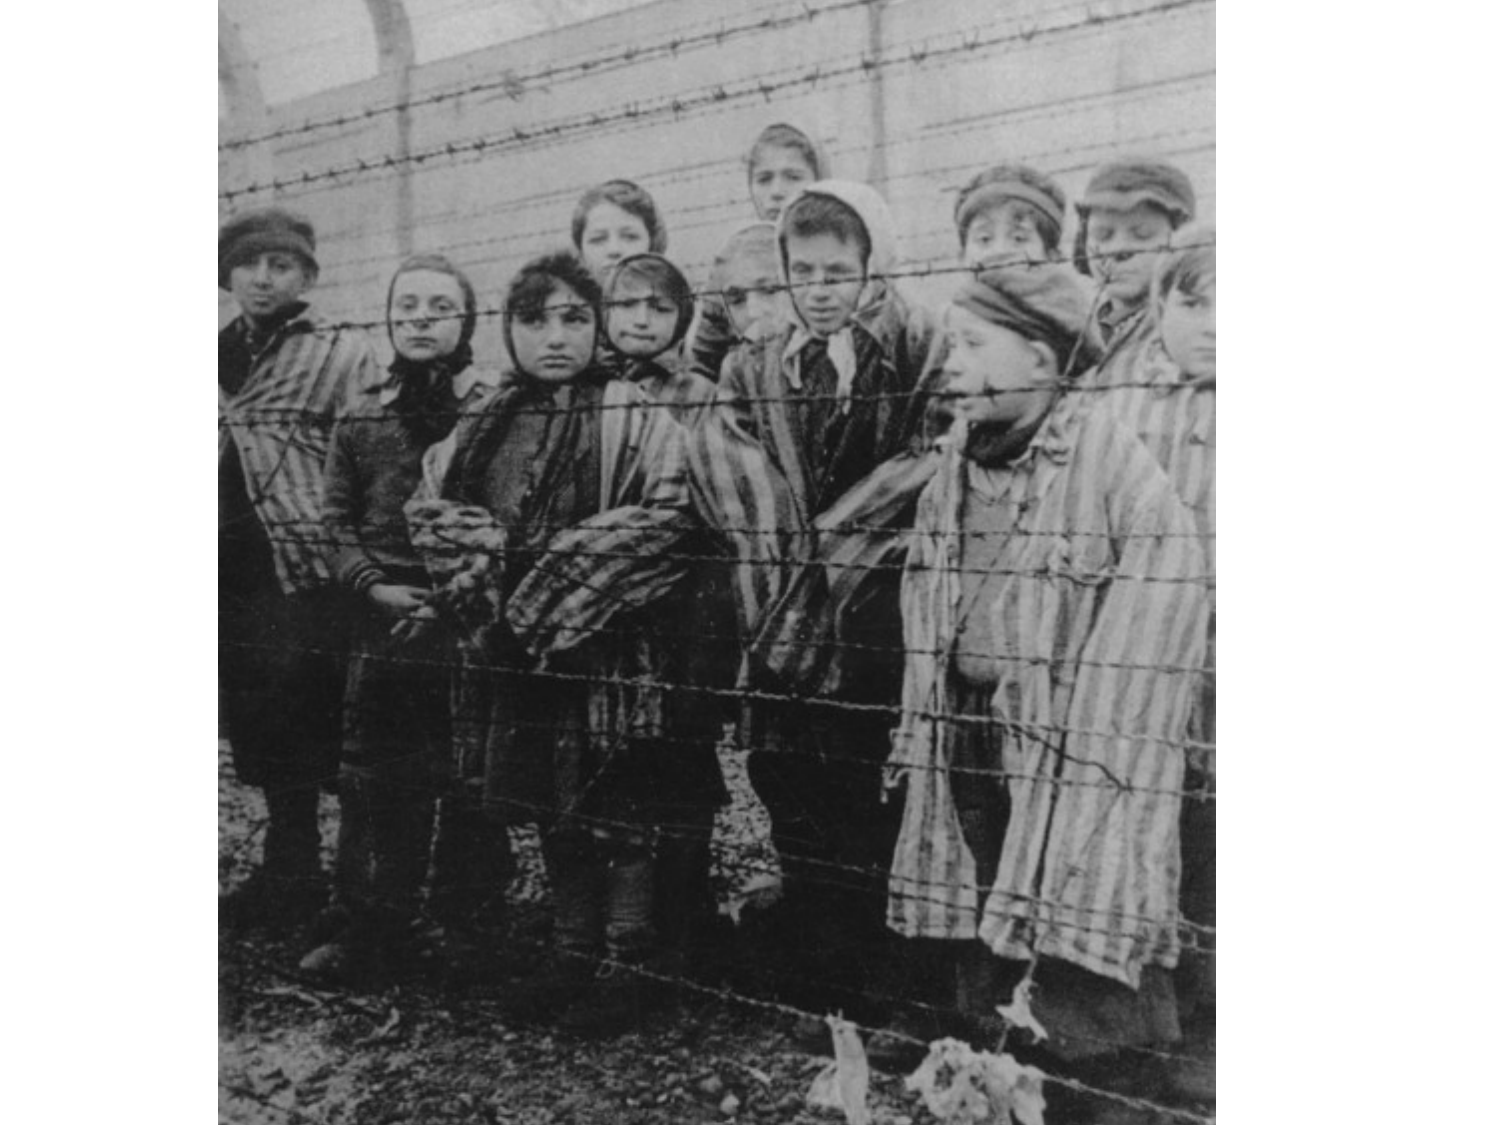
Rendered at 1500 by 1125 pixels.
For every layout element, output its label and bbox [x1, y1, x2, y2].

picture [218, 0, 1217, 1125]
